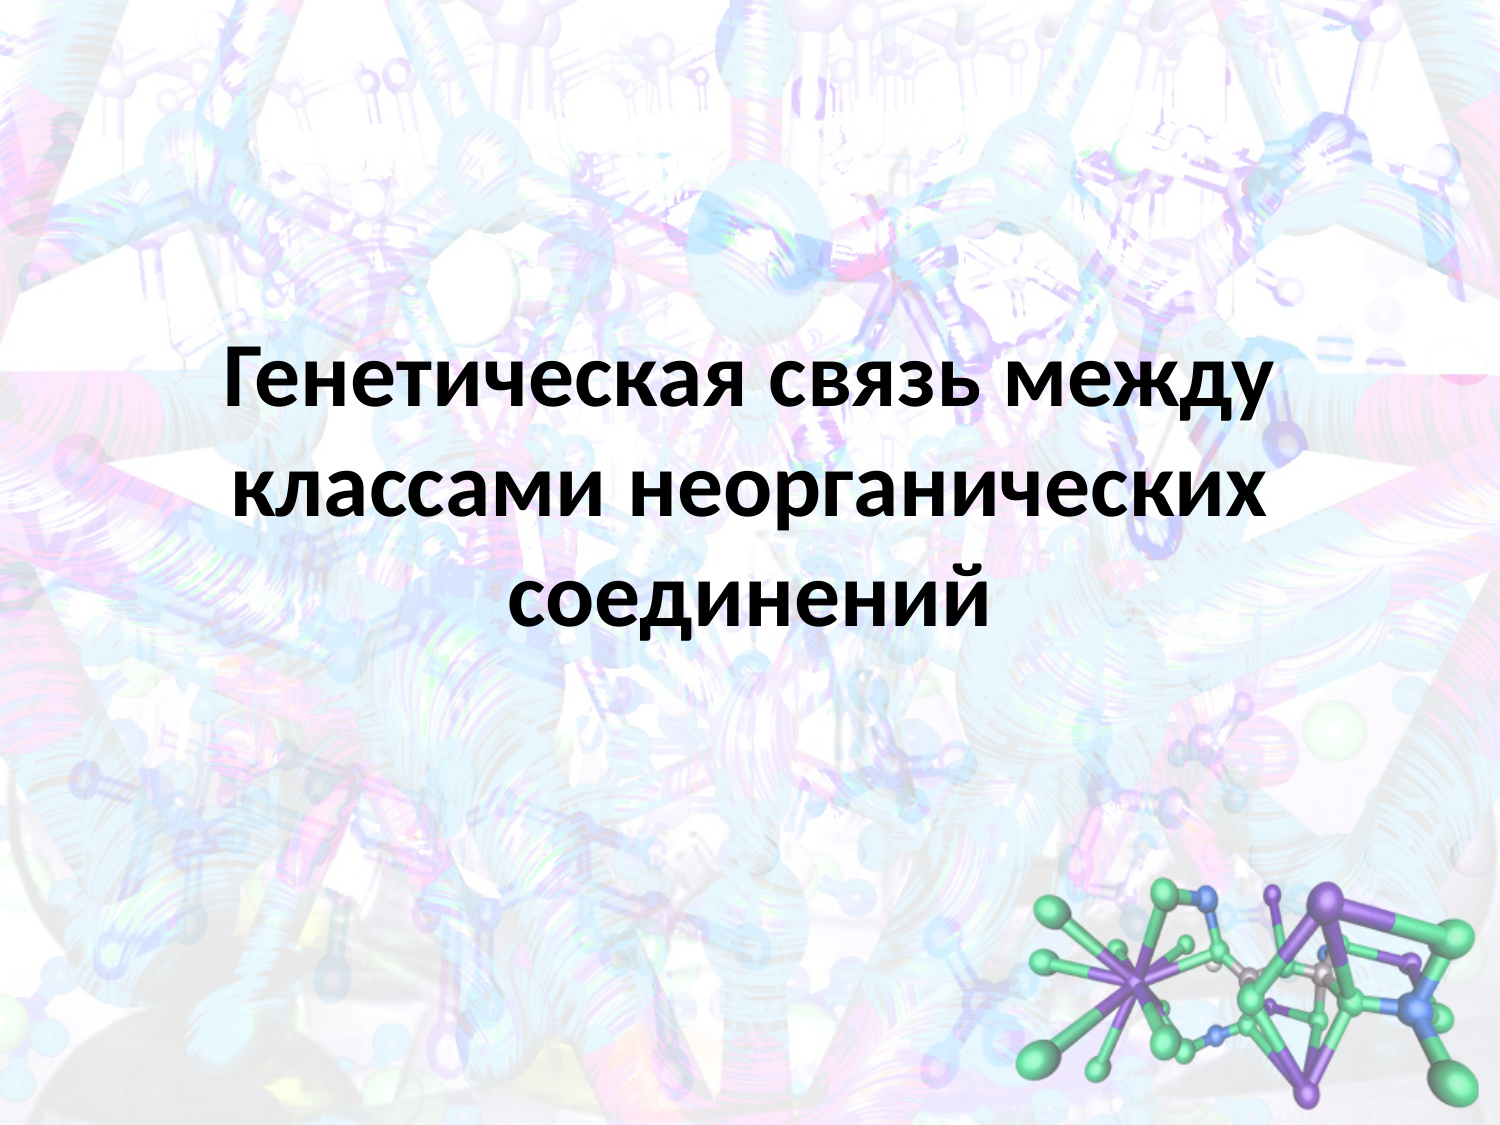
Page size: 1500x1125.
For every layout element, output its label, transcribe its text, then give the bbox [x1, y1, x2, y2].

title Генетическая связь между классами неорганических соединений [112, 267, 1388, 693]
picture [0, 0, 1500, 1125]
